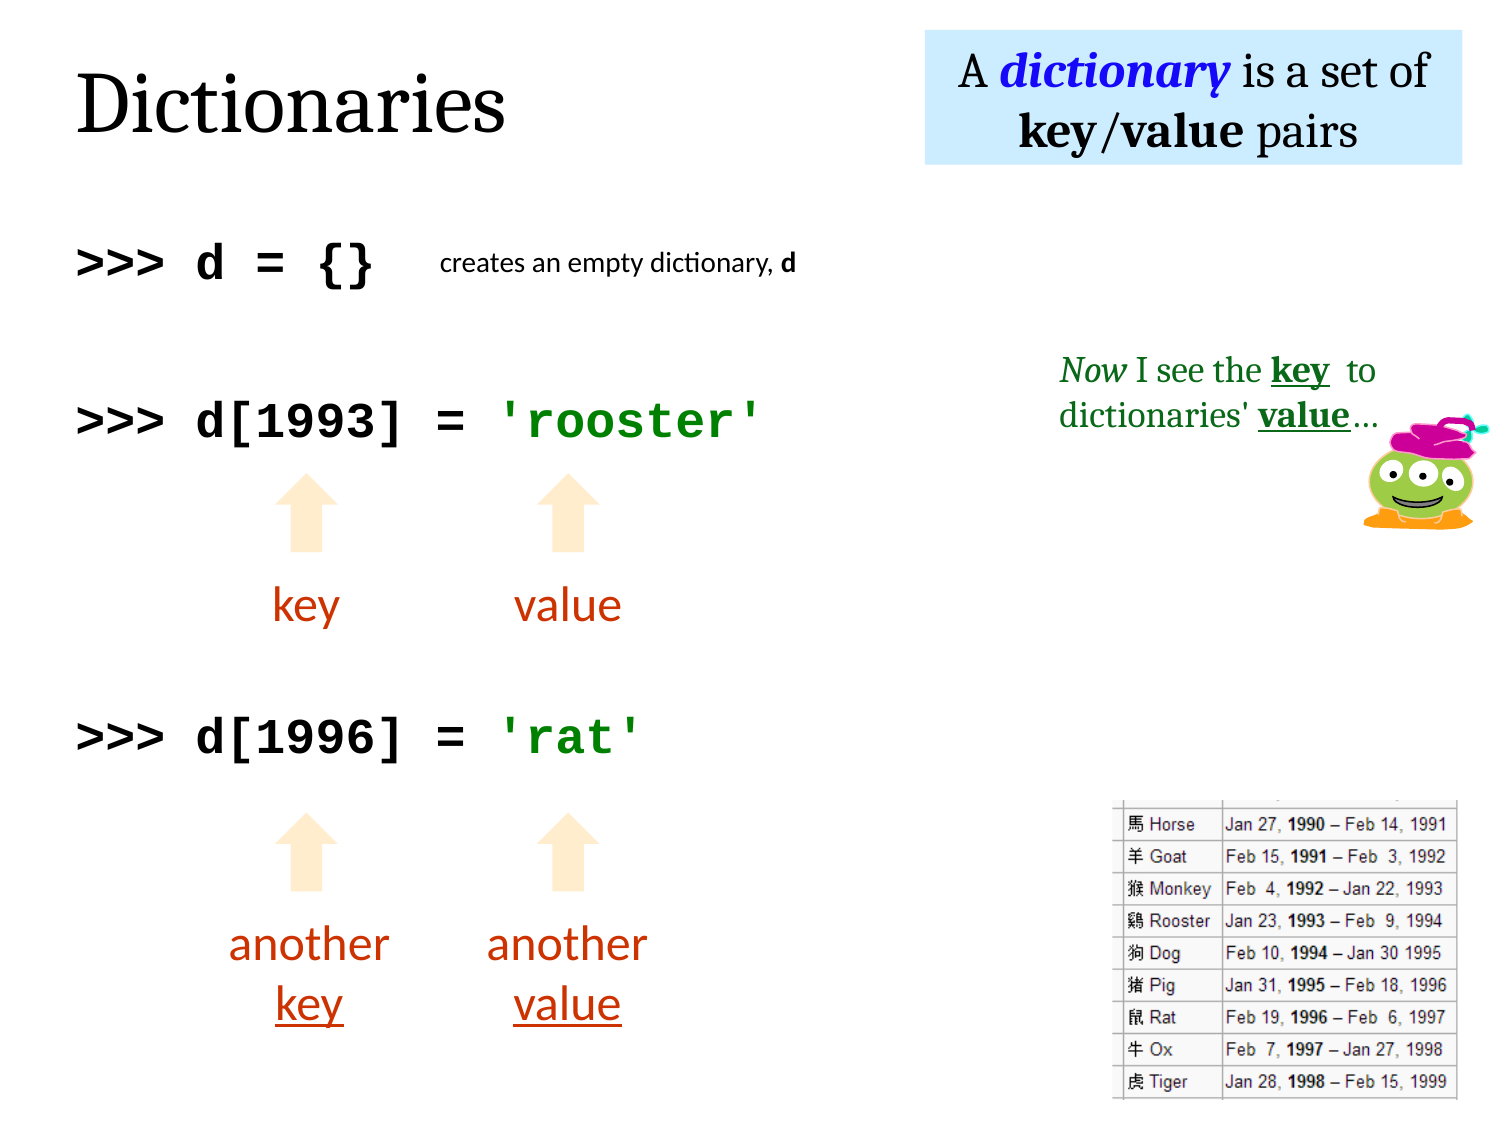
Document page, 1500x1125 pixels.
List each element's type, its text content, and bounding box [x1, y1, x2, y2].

text_box value [499, 564, 638, 639]
text_box [275, 812, 338, 892]
text_box another key [200, 903, 419, 1039]
text_box A dictionary is a set of key/value pairs [924, 29, 1463, 165]
text_box another value [447, 903, 688, 1039]
text_box [536, 473, 600, 553]
text_box key [257, 564, 356, 639]
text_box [1364, 413, 1492, 530]
picture [1112, 799, 1480, 1101]
text_box [275, 473, 338, 553]
text_box Now I see the key to dictionaries' value… [1044, 337, 1446, 443]
text_box Dictionaries [60, 37, 874, 158]
text_box [536, 812, 600, 892]
text_box creates an empty dictionary, d [425, 236, 938, 286]
text_box >>> d = {} >>> d[1993] = 'rooster' >>> d[1996] = 'rat' [60, 229, 1088, 930]
